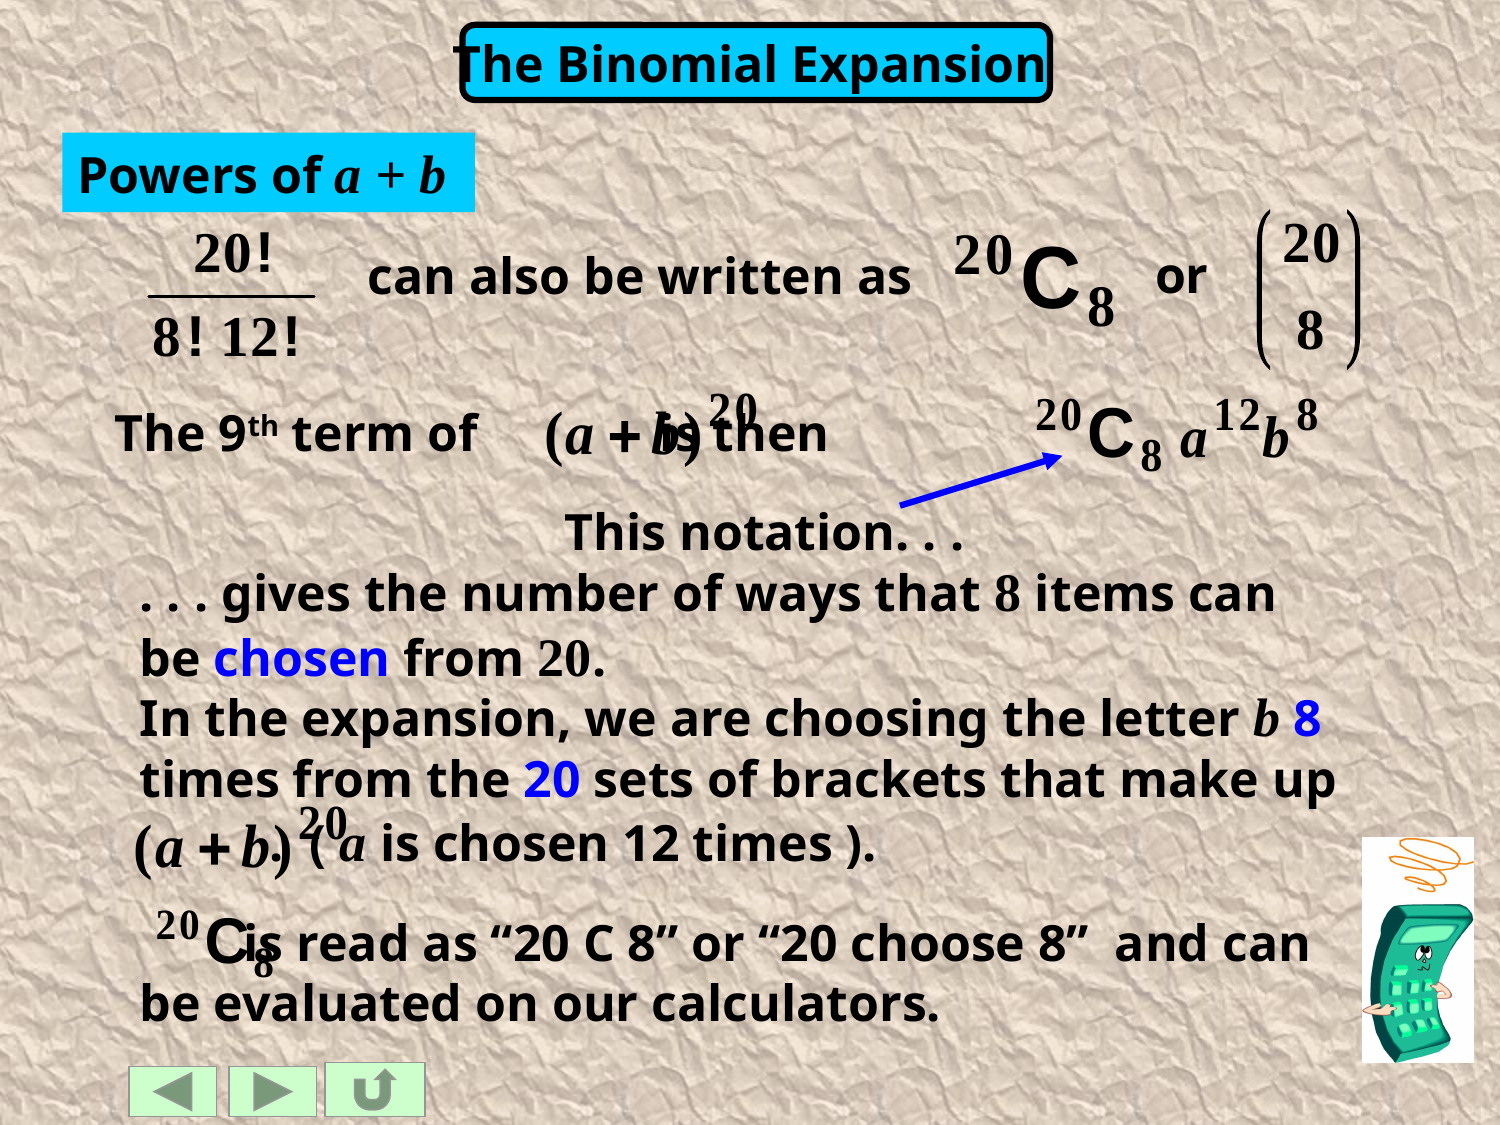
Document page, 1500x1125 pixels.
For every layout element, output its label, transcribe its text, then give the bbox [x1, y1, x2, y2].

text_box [124, 674, 1426, 894]
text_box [137, 212, 327, 373]
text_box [940, 212, 1129, 340]
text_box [1243, 199, 1379, 376]
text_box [124, 901, 1357, 1040]
picture [0, 0, 1500, 1125]
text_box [99, 374, 1326, 483]
text_box Powers of a + b [62, 132, 475, 213]
text_box This notation. . . [549, 493, 1088, 549]
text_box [1362, 837, 1474, 1063]
text_box can also be written as [352, 237, 935, 313]
text_box or [1140, 236, 1228, 312]
text_box . . . gives the number of ways that 8 items can be chosen from 20. [125, 549, 1350, 673]
